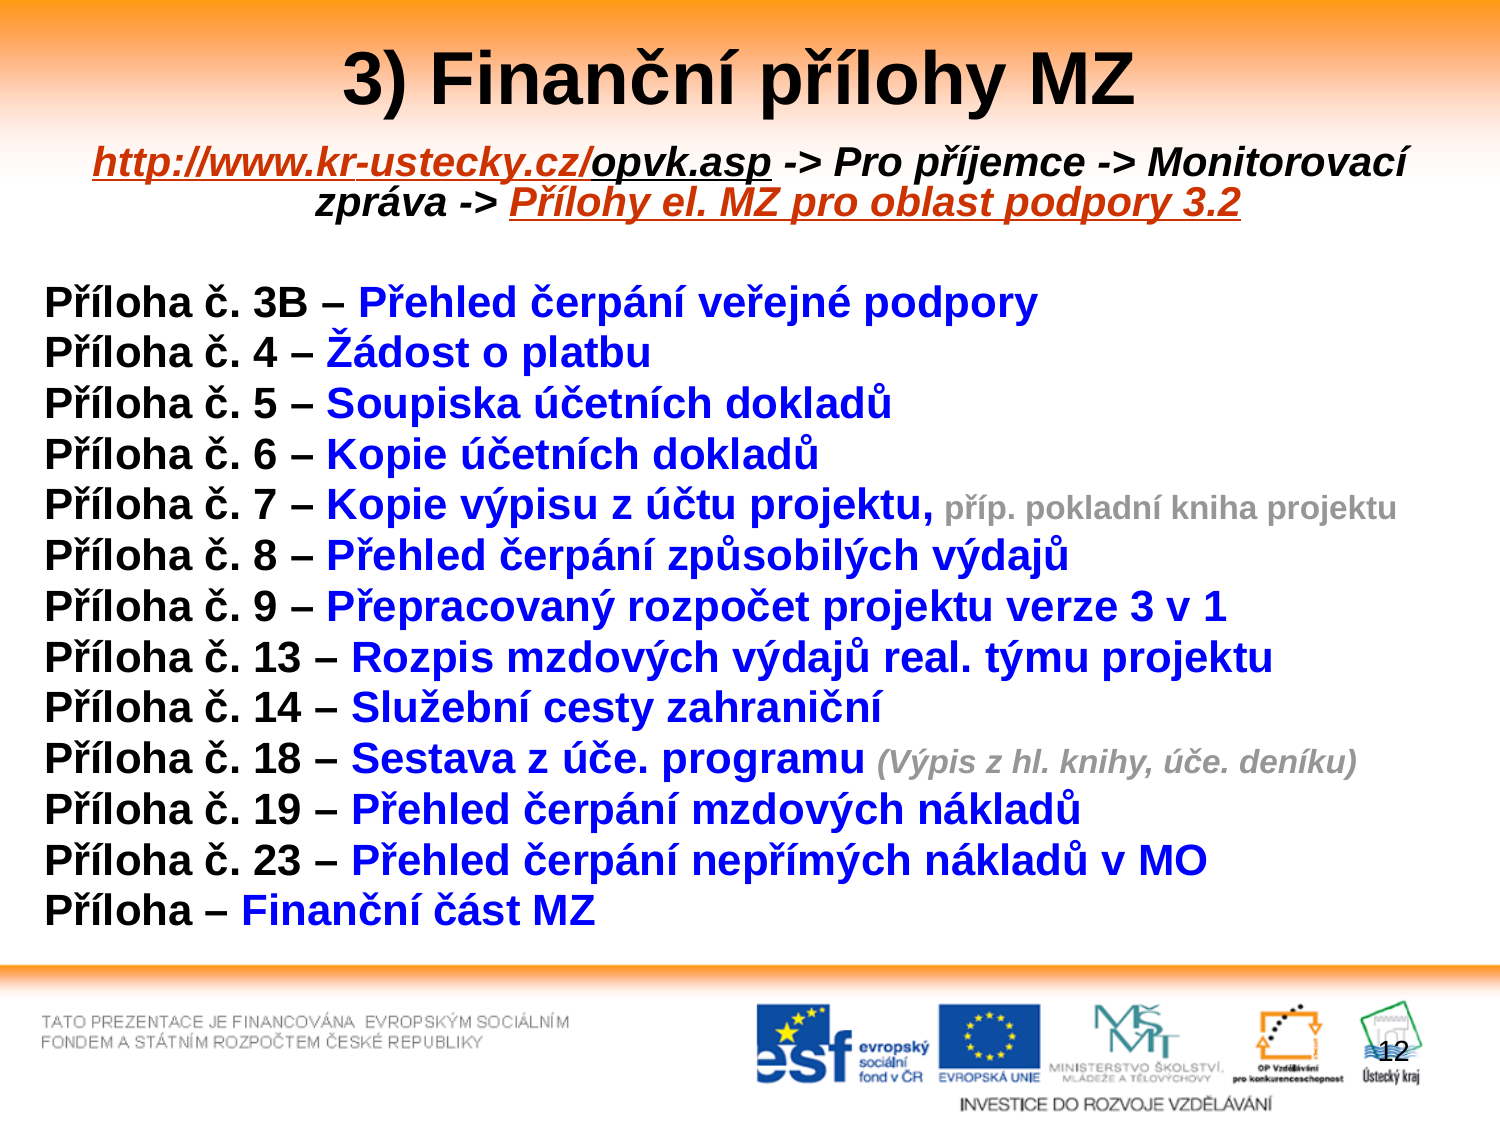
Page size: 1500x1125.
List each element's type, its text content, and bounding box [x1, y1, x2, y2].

title 3) Finanční přílohy MZ [64, 0, 1416, 136]
slide_number 12 [1074, 1024, 1426, 1103]
list http://www.kr-ustecky.cz/opvk.asp -> Pro příjemce -> Monitorovací zpráva -> Přílohy el. MZ pro oblast podpory 3.2 Příloha č. 3B – Přehled čerpání veřejné podpory Příloha č. 4 – Žádost o platbu Příloha č. 5 – Soupiska účetních dokladů Příloha č. 6 – Kopie účetních dokladů Příloha č. 7 – Kopie výpisu z účtu projektu, příp. pokladní kniha projektu Příloha č. 8 – Přehled čerpání způsobilých výdajů Příloha č. 9 – Přepracovaný rozpočet projektu verze 3 v 1 Příloha č. 13 – Rozpis mzdových výdajů real. týmu projektu Příloha č. 14 – Služební cesty zahraniční Příloha č. 18 – Sestava z úče. programu (Výpis z hl. knihy, úče. deníku) Příloha č. 19 – Přehled čerpání mzdových nákladů Příloha č. 23 – Přehled čerpání nepřímých nákladů v MO Příloha – Finanční část MZ [29, 136, 1471, 988]
picture [0, 0, 1500, 1125]
